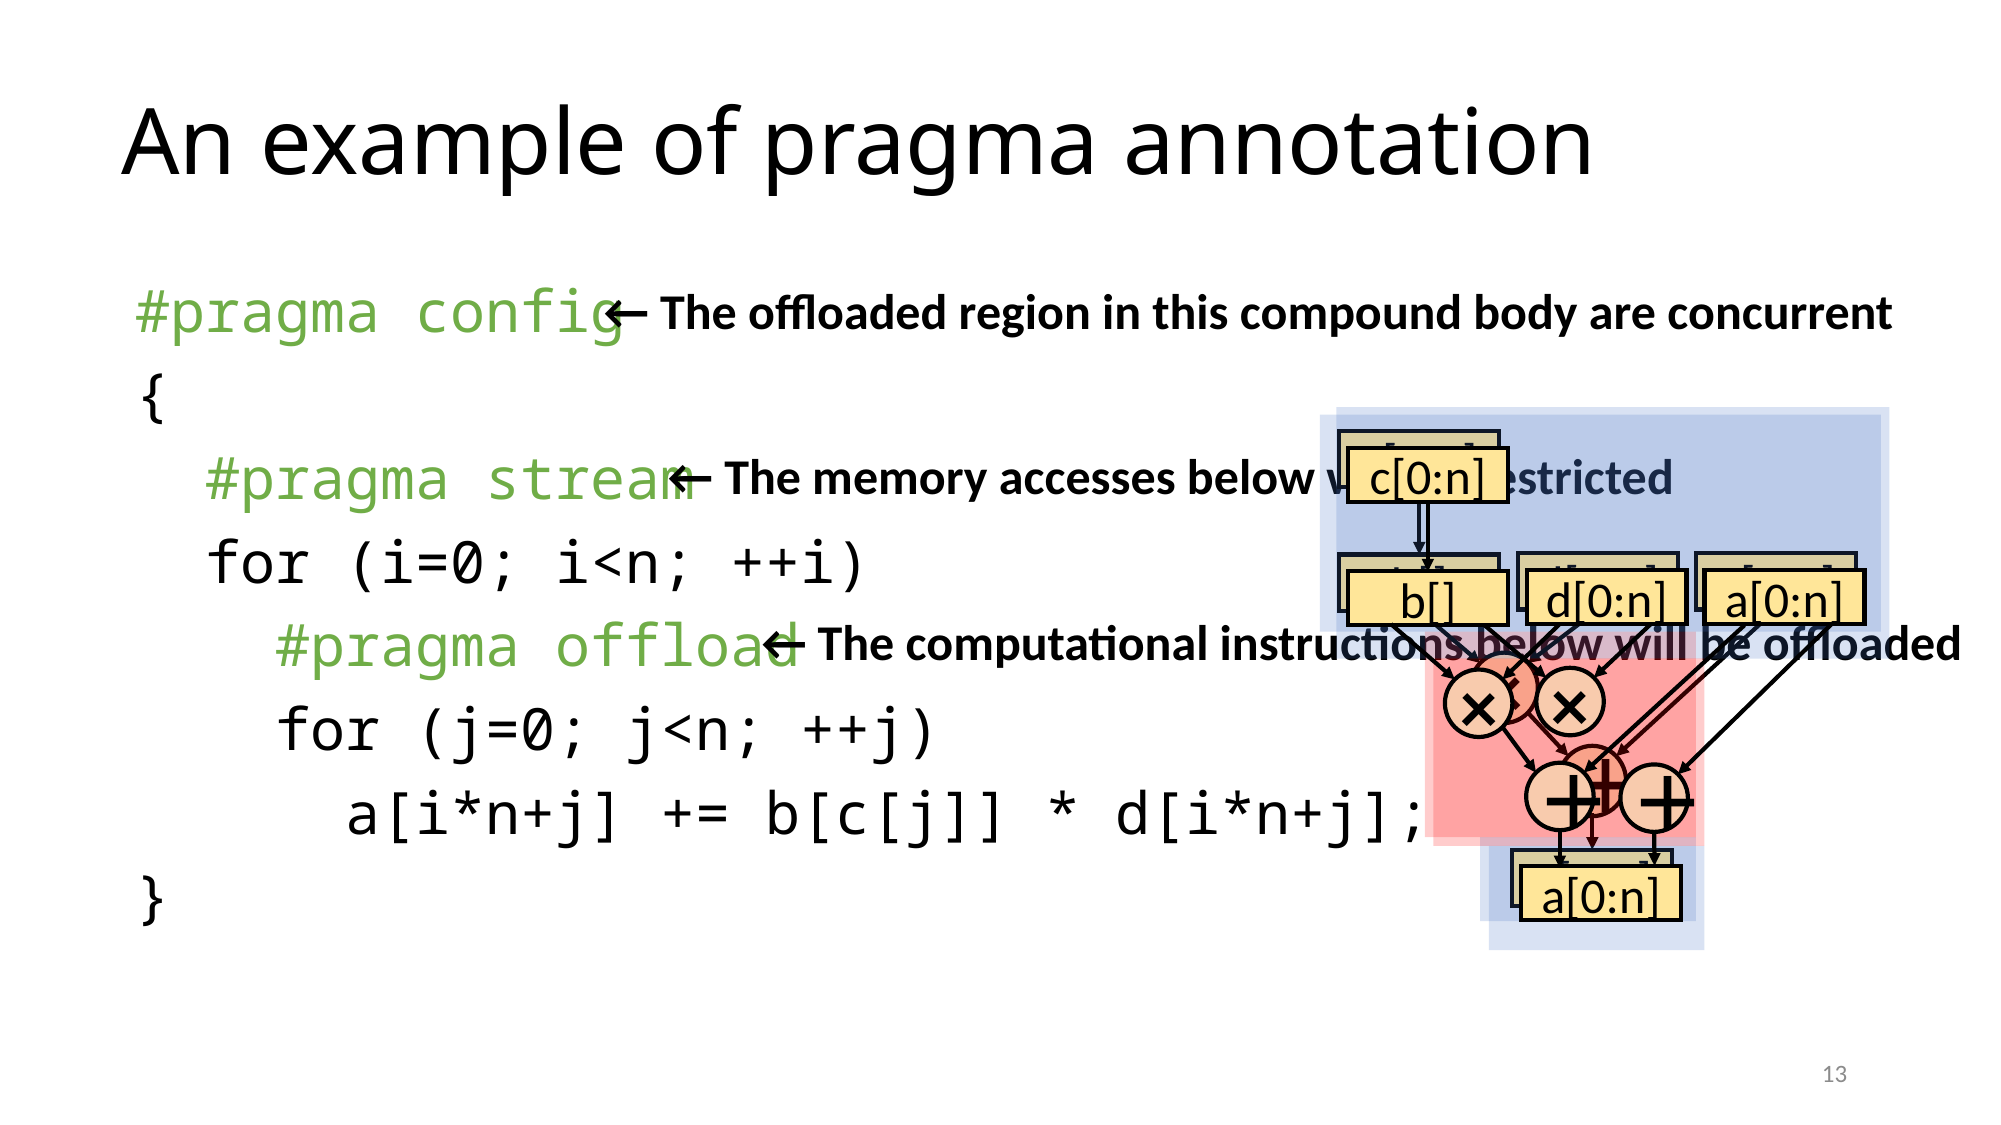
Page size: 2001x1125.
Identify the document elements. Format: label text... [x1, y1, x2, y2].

text_box ← The memory accesses below will be restricted [653, 437, 1319, 513]
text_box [1336, 407, 1890, 951]
list #pragma config { #pragma stream for (i=0; i<n; ++i) #pragma offload for (j=0; j<n; ++j) a[i*n+j] += b[c[j]] * d[i*n+j]; } [120, 274, 1806, 989]
text_box ← The computational instructions below will be offloaded [746, 602, 1319, 678]
slide_number 13 [1412, 1042, 1863, 1103]
text_box ← The offloaded region in this compound body are concurrent [588, 272, 1957, 347]
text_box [1319, 414, 1336, 922]
title An example of pragma annotation [106, 36, 1832, 254]
text_box ← The computational instructions below will be offloaded [1890, 602, 1978, 678]
